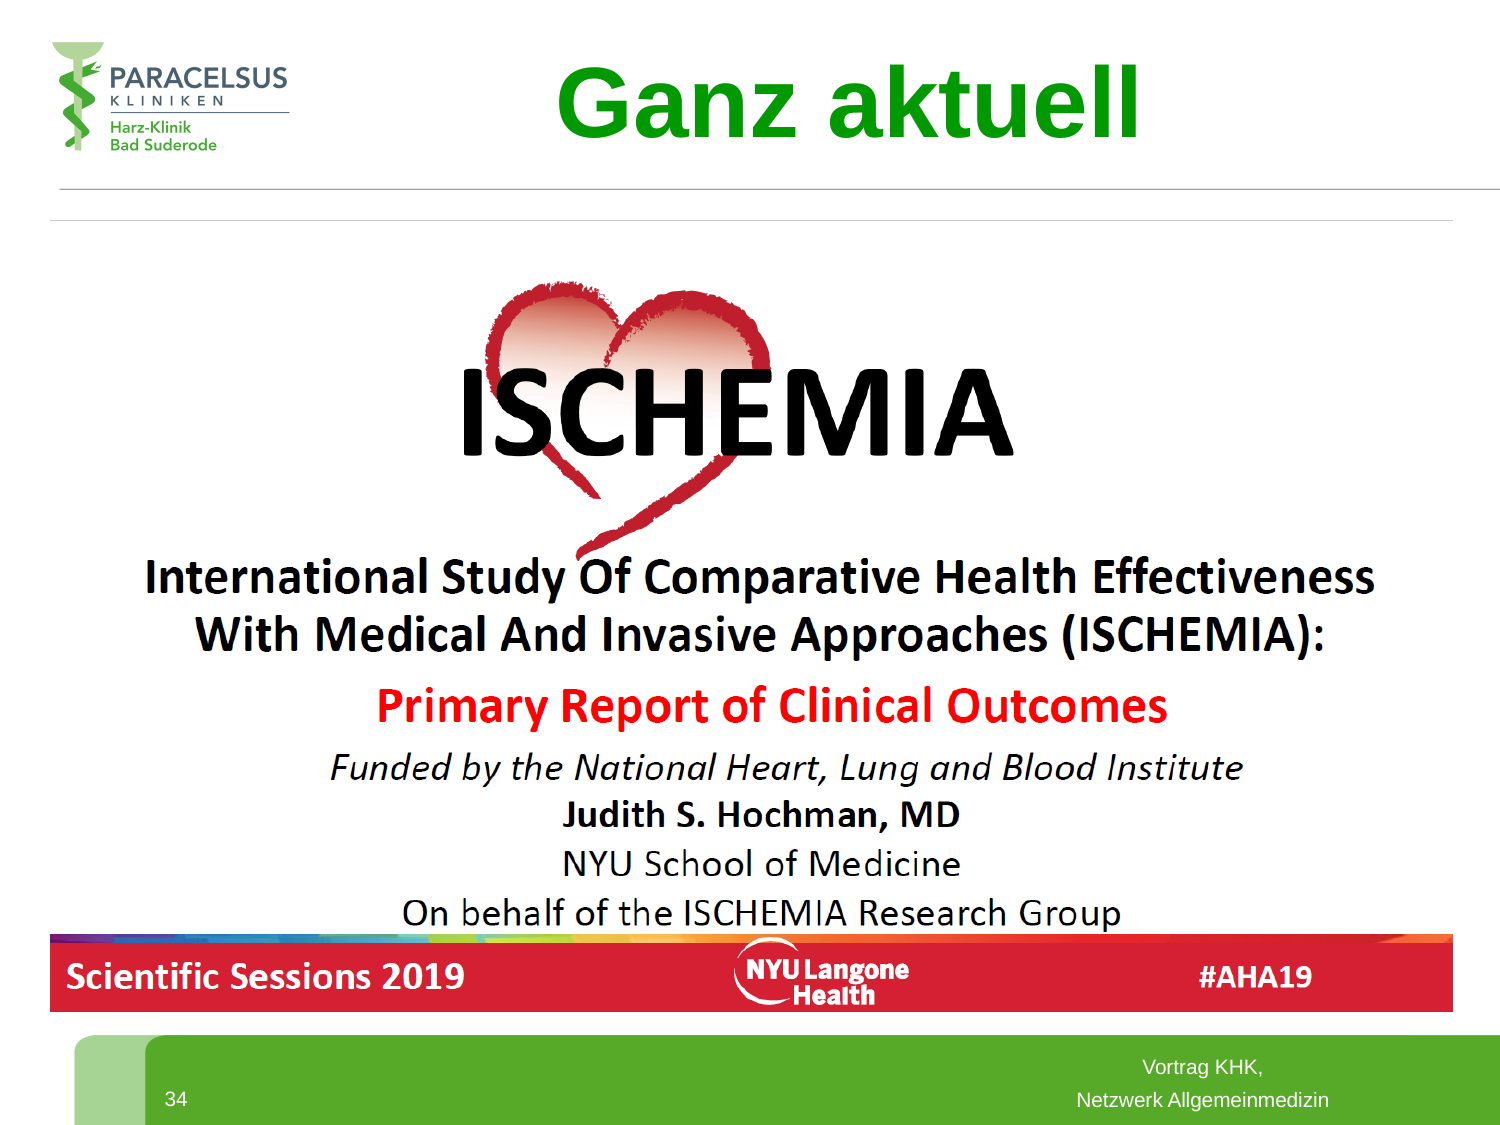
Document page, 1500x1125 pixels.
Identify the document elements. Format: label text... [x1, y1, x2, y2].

text_box Ganz aktuell [276, 30, 1424, 165]
picture [0, 0, 1500, 1125]
text_box [112, 32, 1390, 218]
